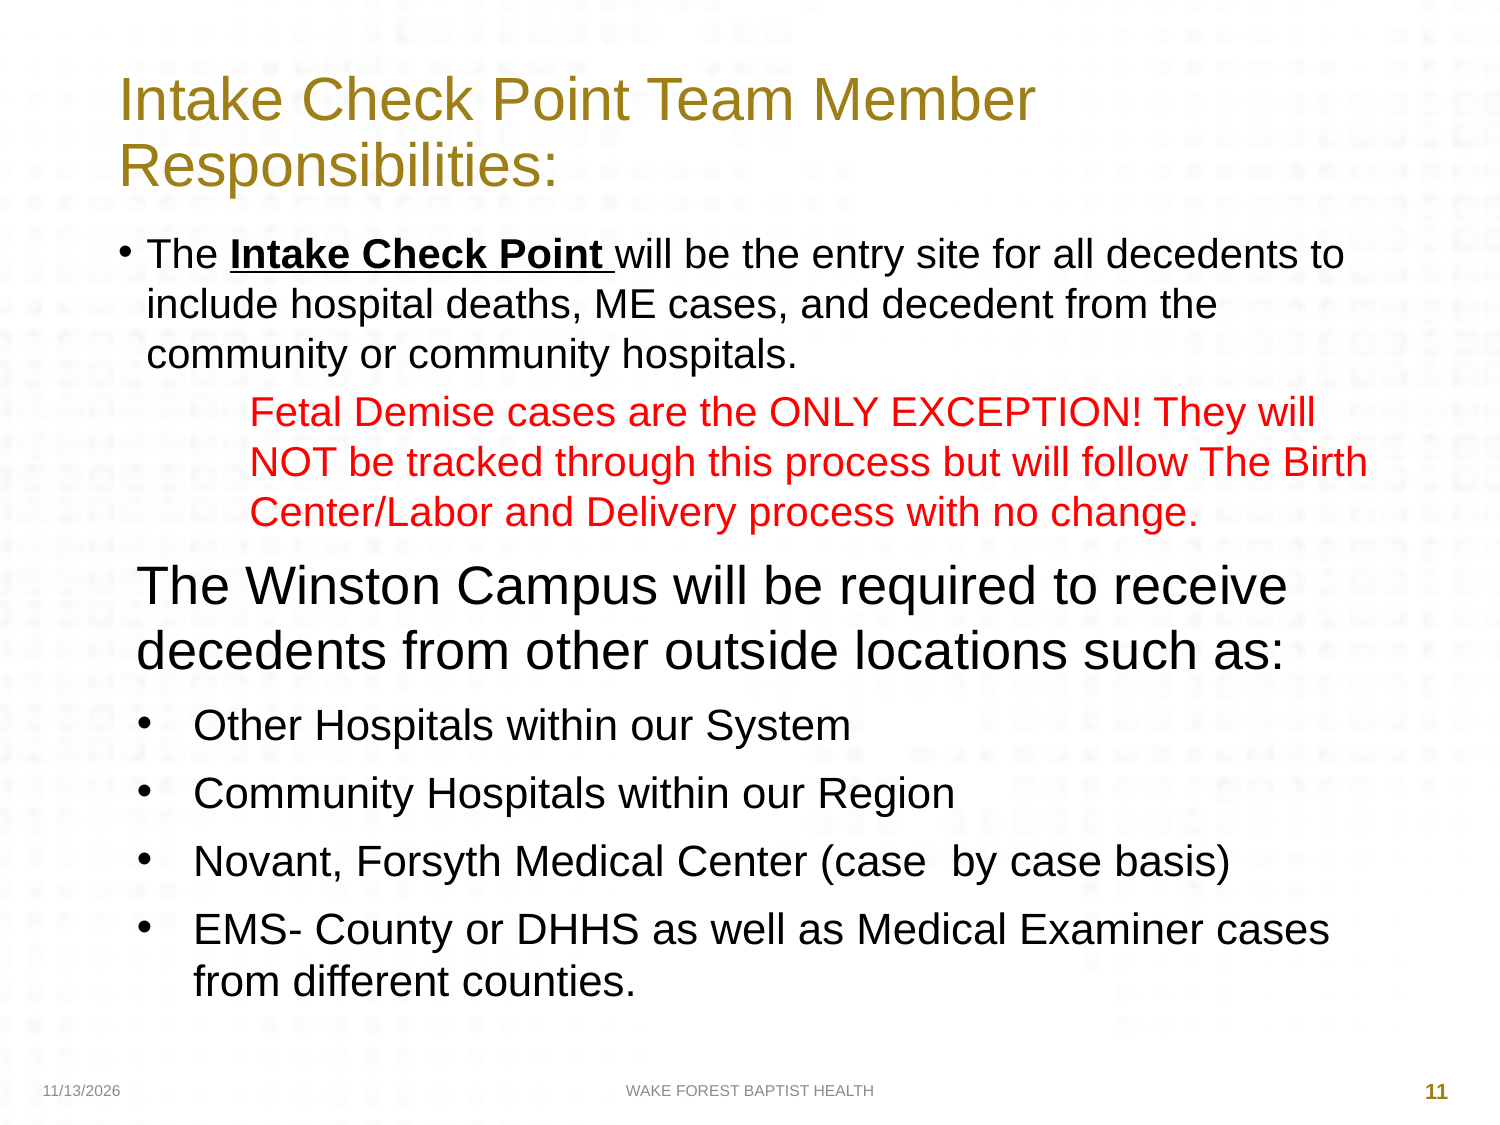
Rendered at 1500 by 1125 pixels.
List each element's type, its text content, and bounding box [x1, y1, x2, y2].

footer WAKE FOREST BAPTIST HEALTH [496, 1060, 1004, 1121]
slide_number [27, 1060, 366, 1121]
slide_number 11 [1125, 1060, 1464, 1121]
title Intake Check Point Team Member Responsibilities: [103, 59, 1397, 207]
list The Intake Check Point will be the entry site for all decedents to include hospital deaths, ME cases, and decedent from the community or community hospitals. Fetal Demise cases are the ONLY EXCEPTION! They will NOT be tracked through this process but will follow The Birth Center/Labor and Delivery process with no change. The Winston Campus will be required to receive decedents from other outside locations such as: Other Hospitals within our System Community Hospitals within our Region Novant, Forsyth Medical Center (case by case basis) EMS- County or DHHS as well as Medical Examiner cases from different counties. [103, 218, 1397, 1043]
